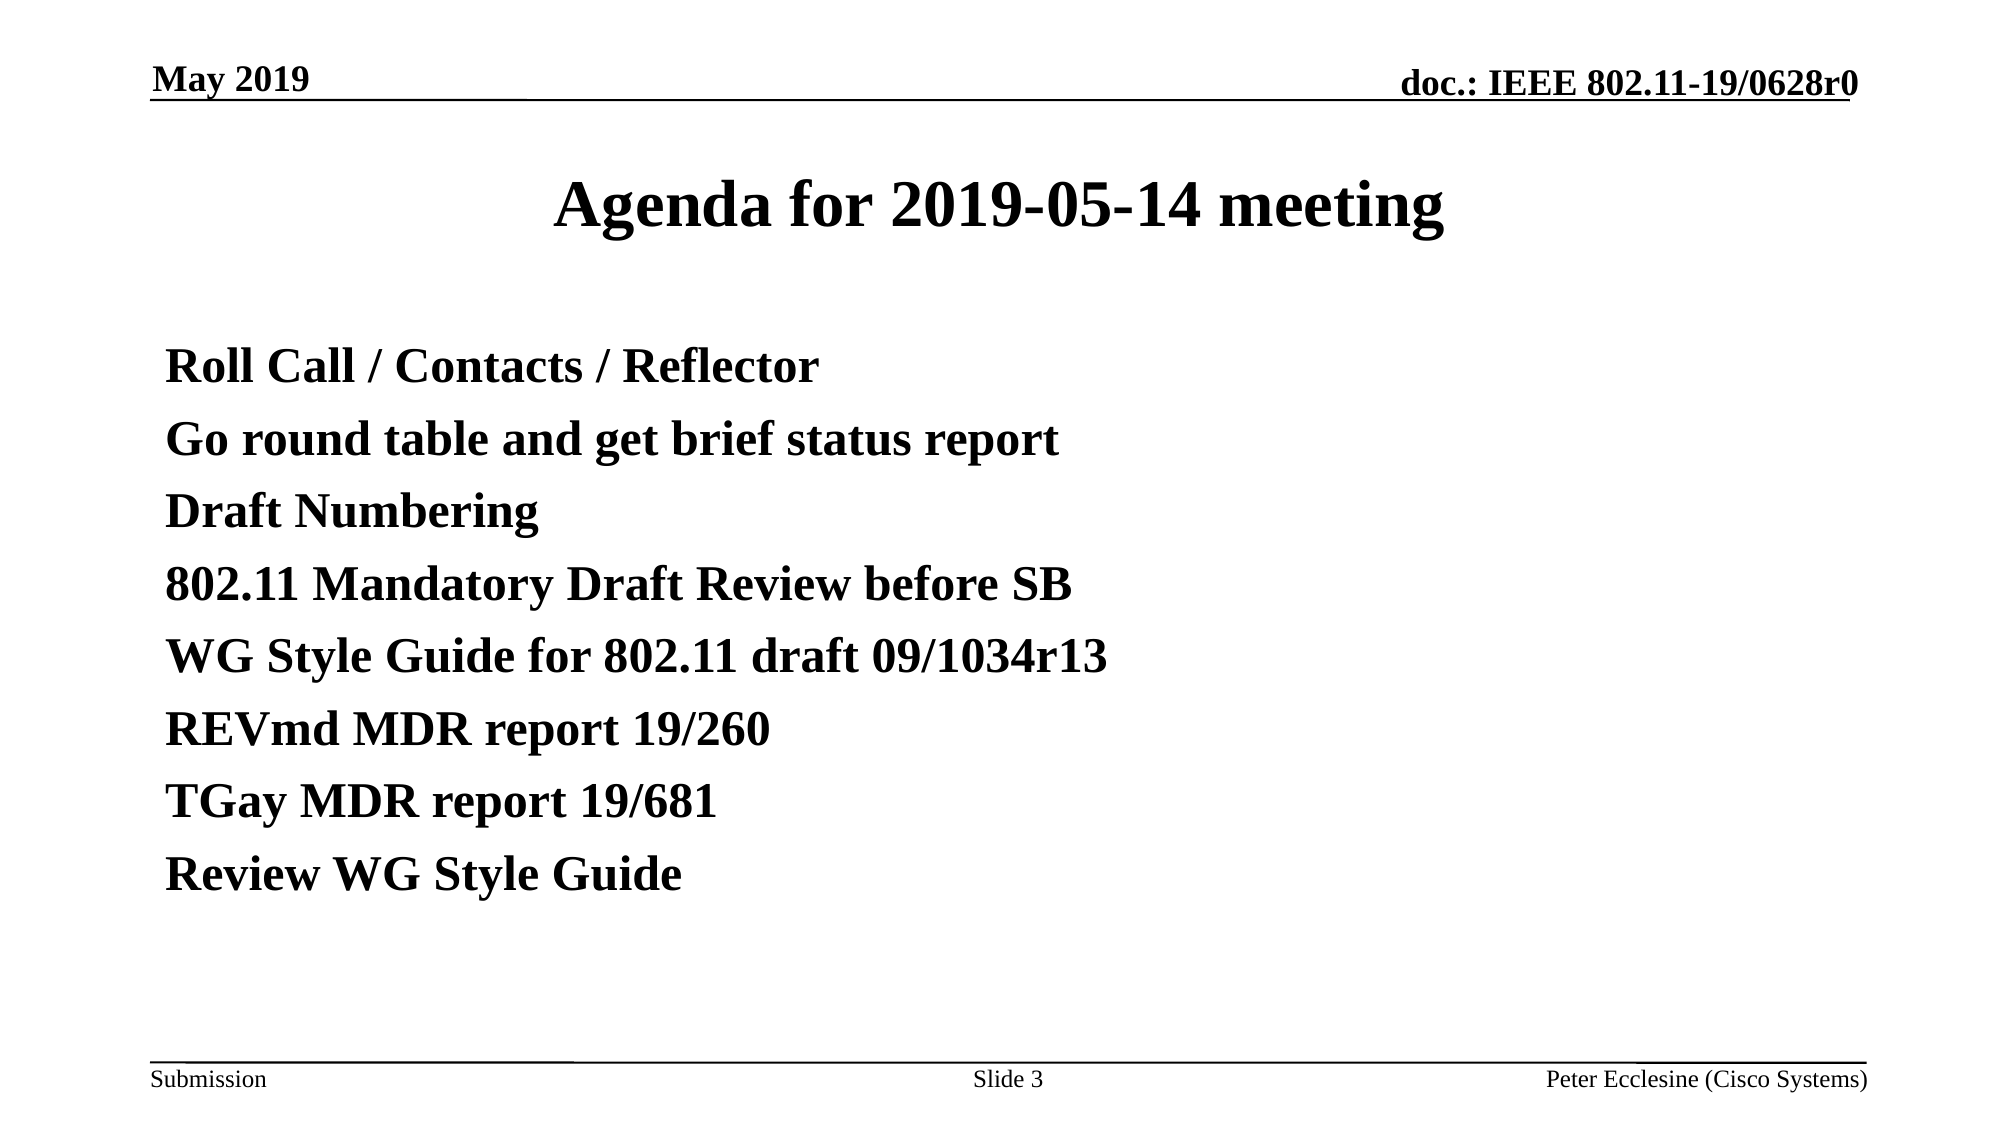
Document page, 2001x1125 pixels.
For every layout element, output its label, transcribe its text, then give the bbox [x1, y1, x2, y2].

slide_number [152, 54, 563, 100]
title Agenda for 2019-05-14 meeting [149, 112, 1850, 288]
slide_number Slide 3 [950, 1061, 1067, 1123]
list Roll Call / Contacts / Reflector Go round table and get brief status report Draft Numbering 802.11 Mandatory Draft Review before SB WG Style Guide for 802.11 draft 09/1034r13 REVmd MDR report 19/260 TGay MDR report 19/681 Review WG Style Guide [149, 324, 1850, 1000]
footer Peter Ecclesine (Cisco Systems) [1171, 1061, 1869, 1093]
